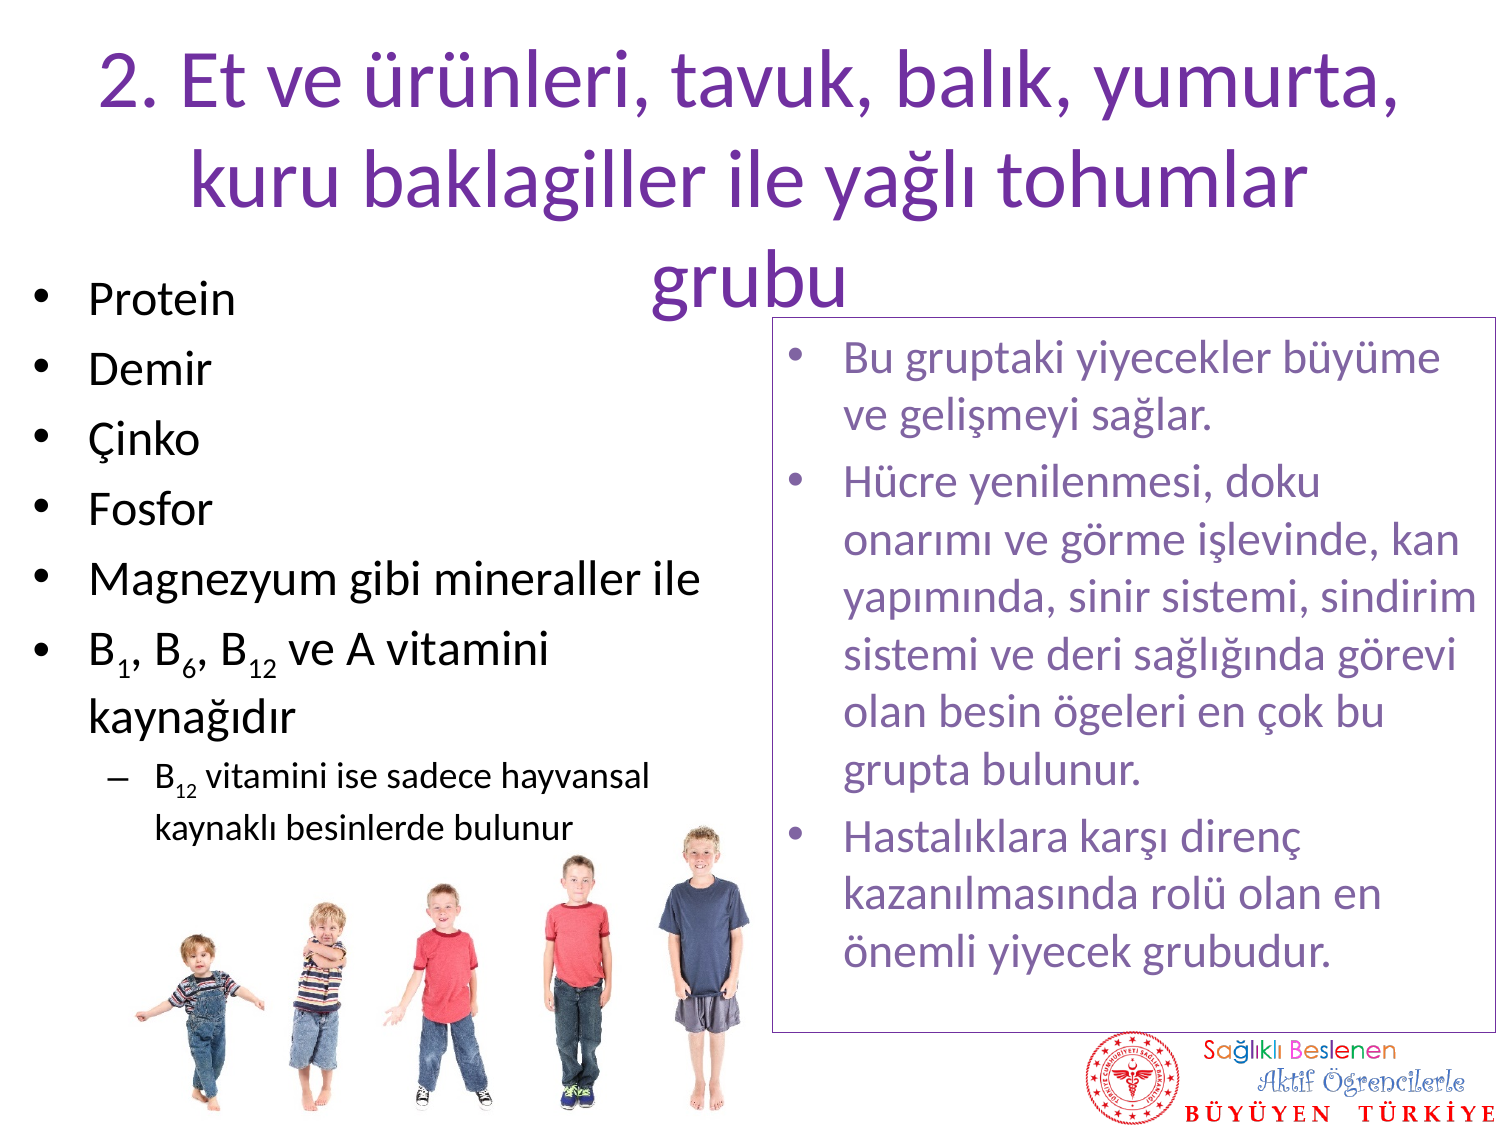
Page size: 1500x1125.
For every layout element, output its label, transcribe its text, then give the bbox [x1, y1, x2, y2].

list Protein Demir Çinko Fosfor Magnezyum gibi mineraller ile B1, B6, B12 ve A vitamini kaynağıdır B12 vitamini ise sadece hayvansal kaynaklı besinlerde bulunur [17, 258, 750, 778]
title 2. Et ve ürünleri, tavuk, balık, yumurta, kuru baklagiller ile yağlı tohumlar grubu [75, 3, 1425, 345]
text_box Bu gruptaki yiyecekler büyüme ve gelişmeyi sağlar. Hücre yenilenmesi, doku onarımı ve görme işlevinde, kan yapımında, sinir sistemi, sindirim sistemi ve deri sağlığında görevi olan besin ögeleri en çok bu grupta bulunur. Hastalıklara karşı direnç kazanılmasında rolü olan en önemli yiyecek grubudur. [772, 317, 1496, 1033]
picture [88, 770, 799, 1125]
picture [1085, 1030, 1495, 1125]
